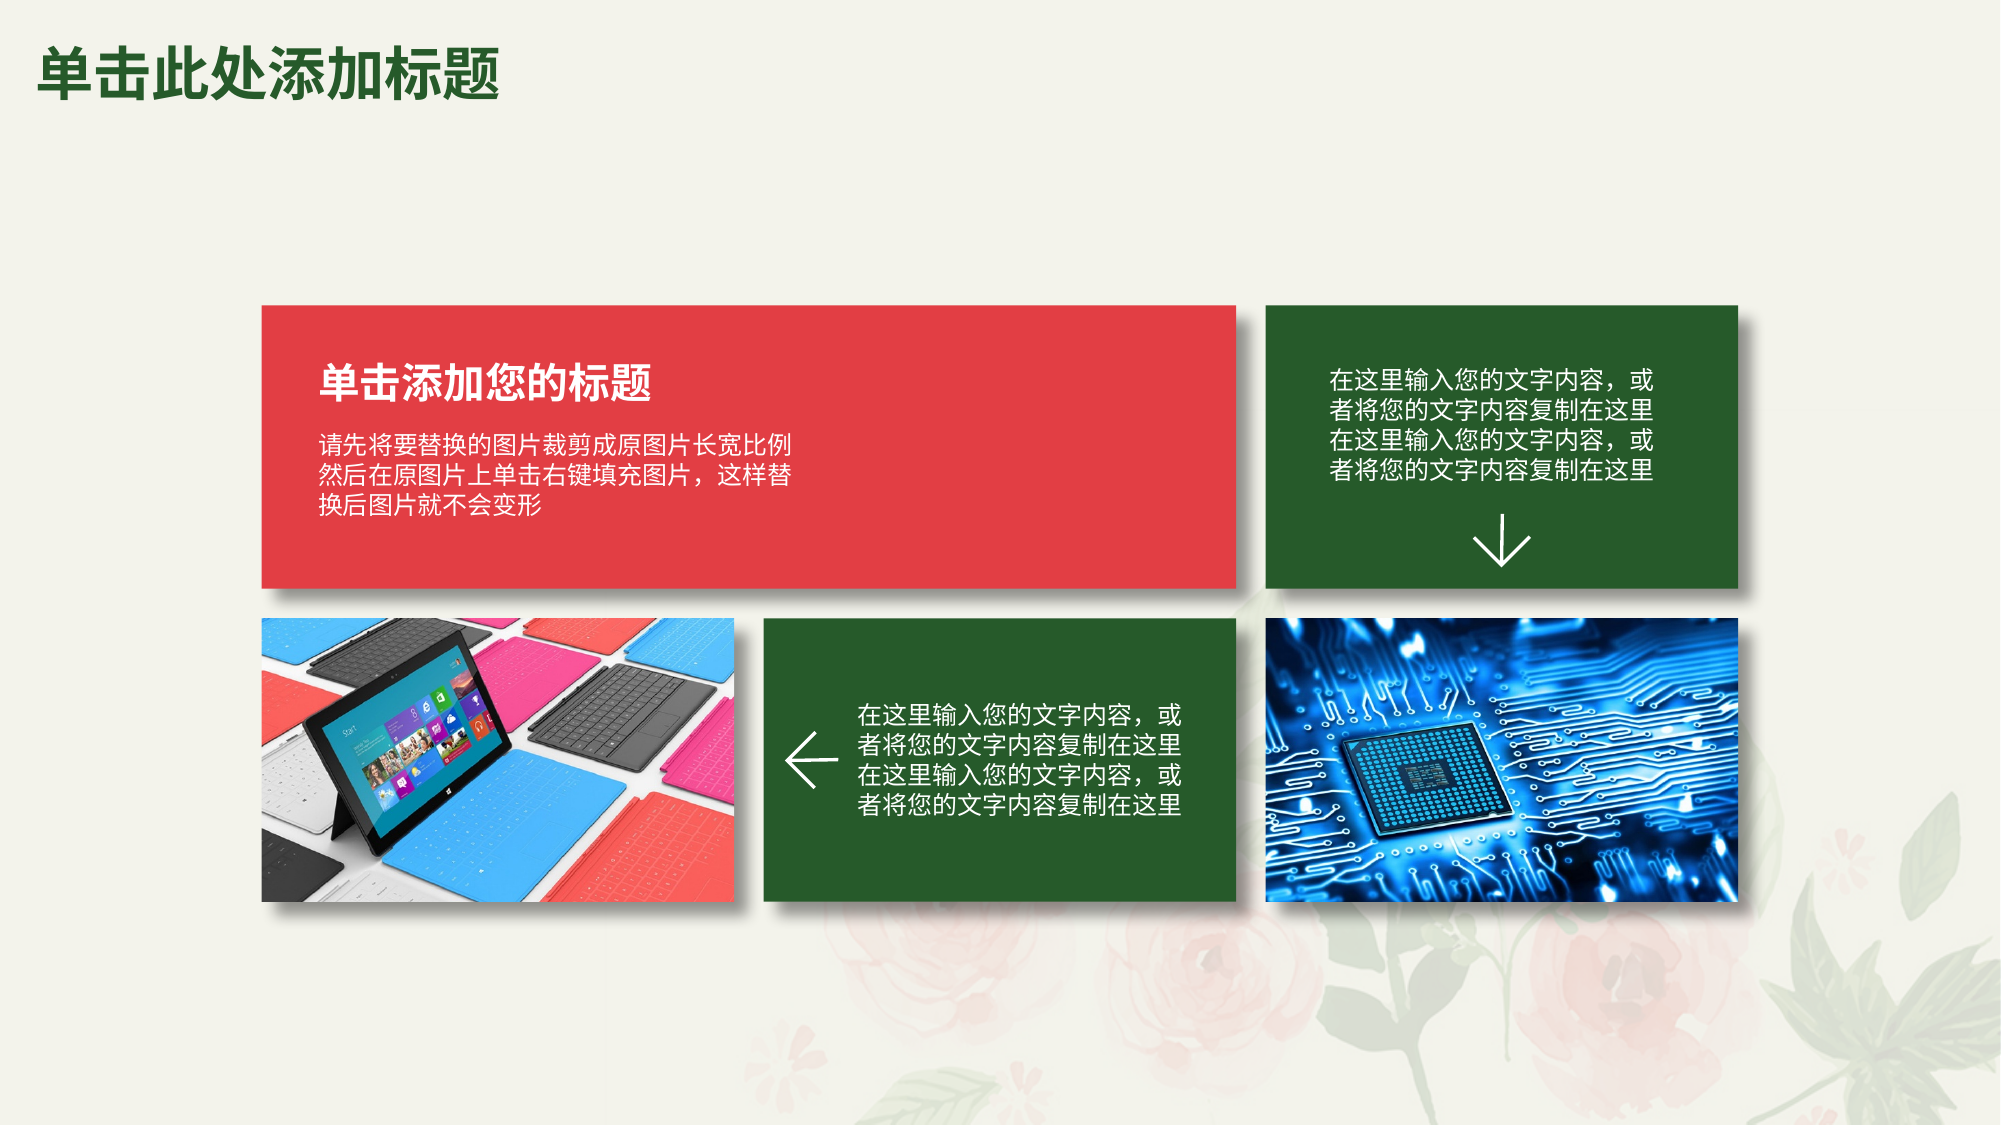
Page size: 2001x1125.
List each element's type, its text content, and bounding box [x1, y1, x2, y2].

text_box [1265, 617, 1739, 903]
text_box [784, 731, 839, 790]
text_box [261, 304, 1237, 590]
text_box 单击添加您的标题 [303, 349, 824, 415]
text_box [261, 617, 735, 903]
text_box 在这里输入您的文字内容，或者将您的文字内容复制在这里在这里输入您的文字内容，或者将您的文字内容复制在这里 [843, 691, 1218, 827]
text_box 请先将要替换的图片裁剪成原图片长宽比例然后在原图片上单击右键填充图片，这样替换后图片就不会变形 [303, 422, 824, 527]
text_box 在这里输入您的文字内容，或者将您的文字内容复制在这里在这里输入您的文字内容，或者将您的文字内容复制在这里 [1314, 357, 1690, 492]
picture [0, 0, 2001, 1125]
title 单击此处添加标题 [20, 29, 1746, 124]
text_box [1265, 304, 1739, 590]
text_box [763, 617, 1237, 903]
text_box [1472, 513, 1531, 568]
